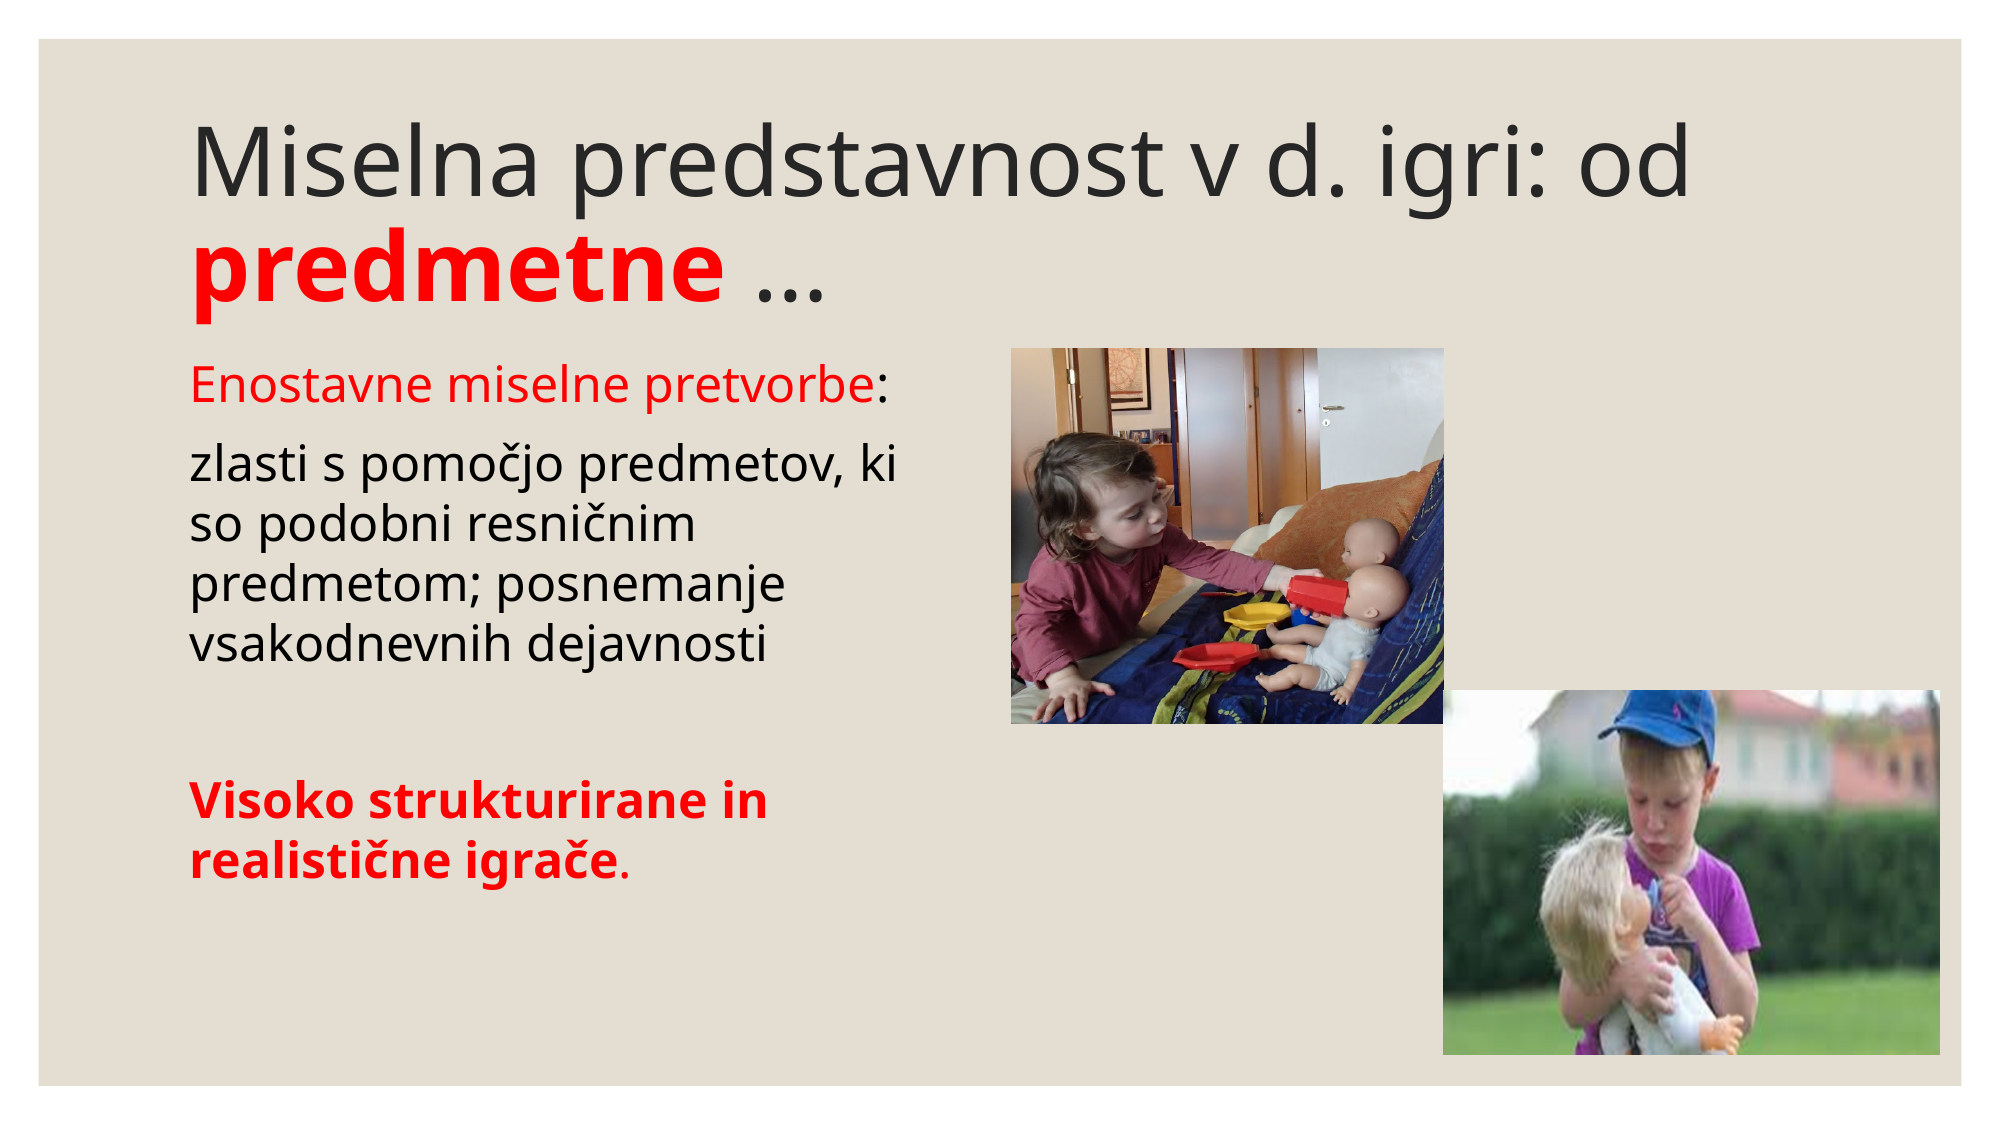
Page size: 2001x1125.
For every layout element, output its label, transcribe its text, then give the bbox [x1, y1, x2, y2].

title Miselna predstavnost v d. igri: od predmetne … [174, 105, 1825, 331]
picture [1443, 690, 1940, 1055]
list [1011, 348, 1444, 724]
list Enostavne miselne pretvorbe: zlasti s pomočjo predmetov, ki so podobni resničnim predmetom; posnemanje vsakodnevnih dejavnosti Visoko strukturirane in realistične igrače. [174, 345, 955, 961]
